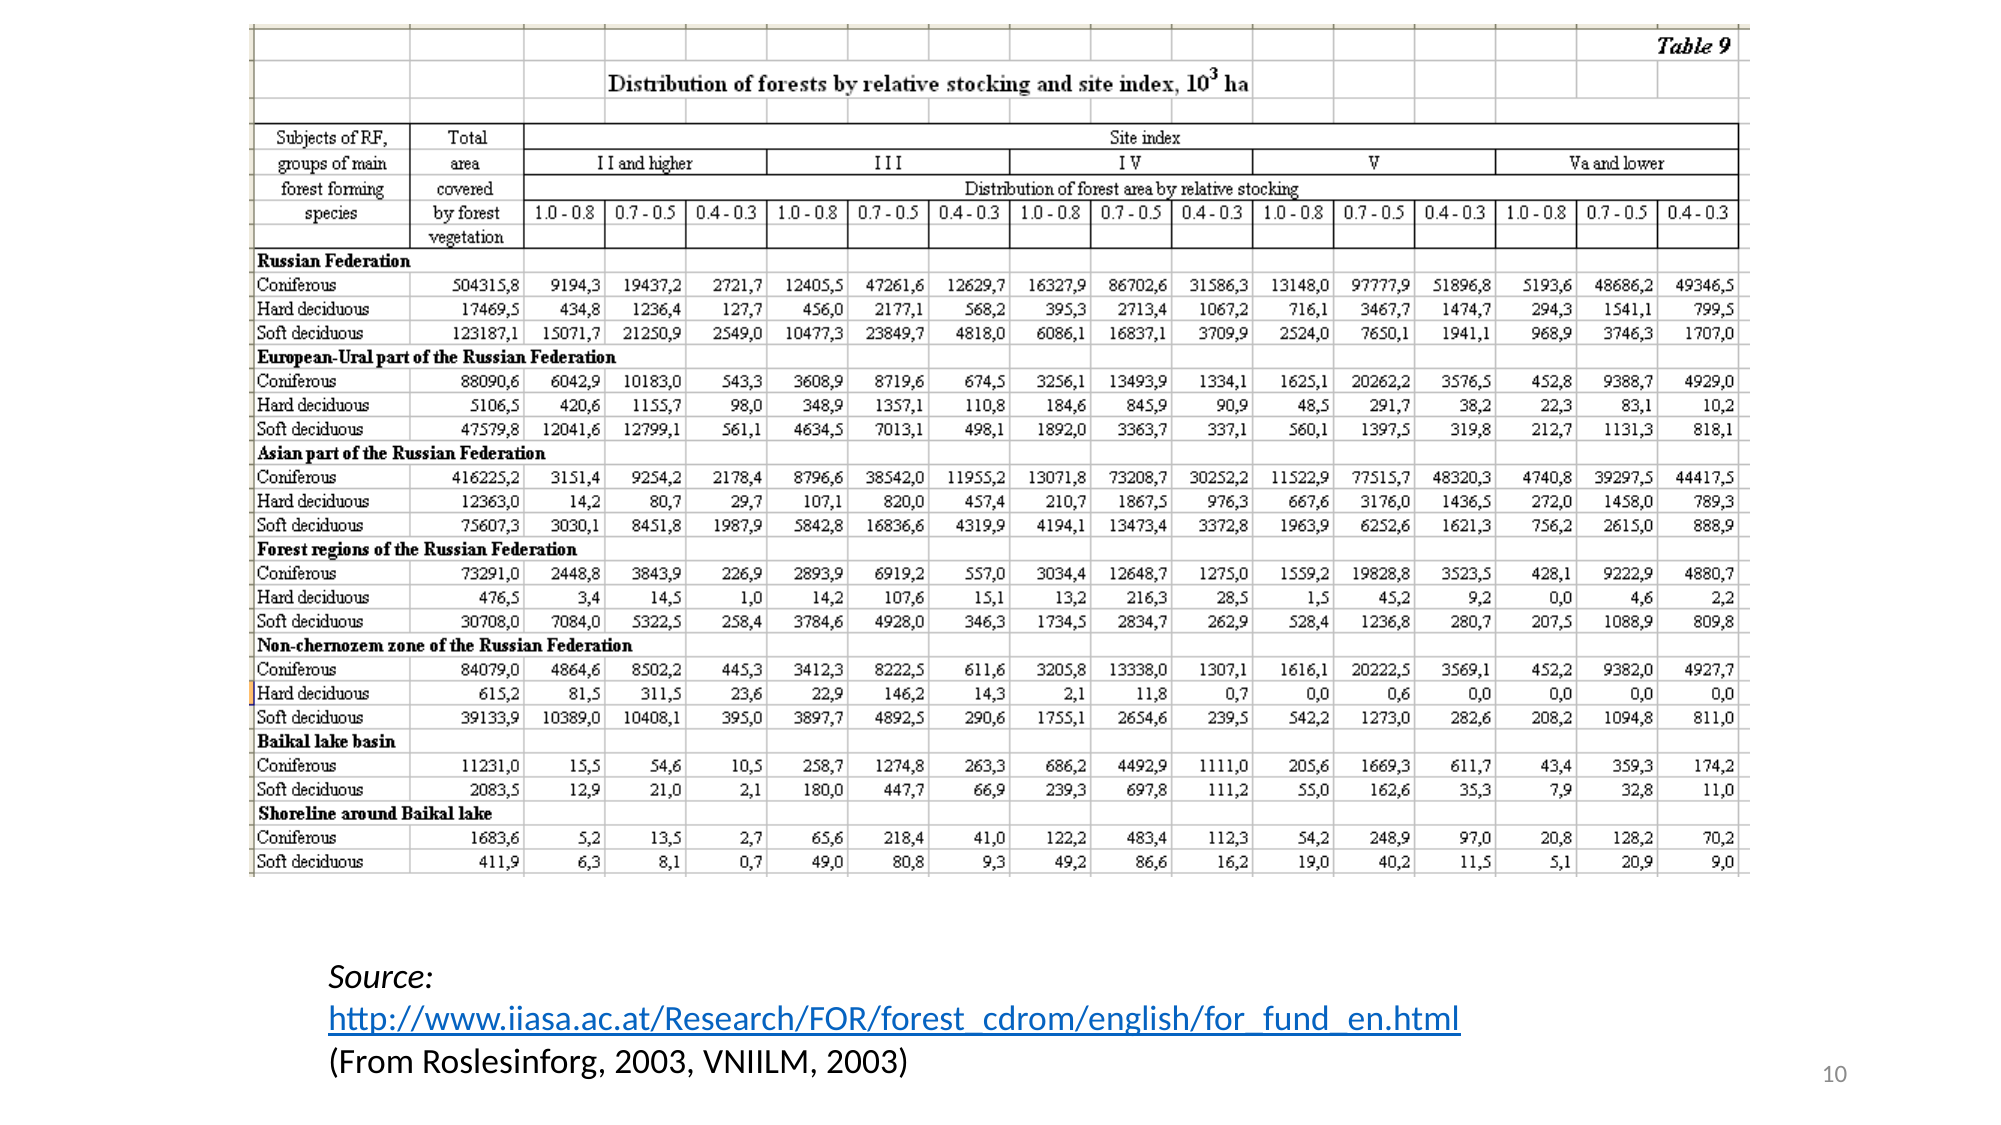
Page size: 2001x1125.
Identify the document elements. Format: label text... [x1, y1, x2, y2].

picture [249, 24, 1750, 877]
text_box Source: http://www.iiasa.ac.at/Research/FOR/forest_cdrom/english/for_fund_en.html (From Roslesinforg, 2003, VNIILM, 2003) [313, 945, 1477, 1088]
slide_number 10 [1412, 1042, 1863, 1103]
